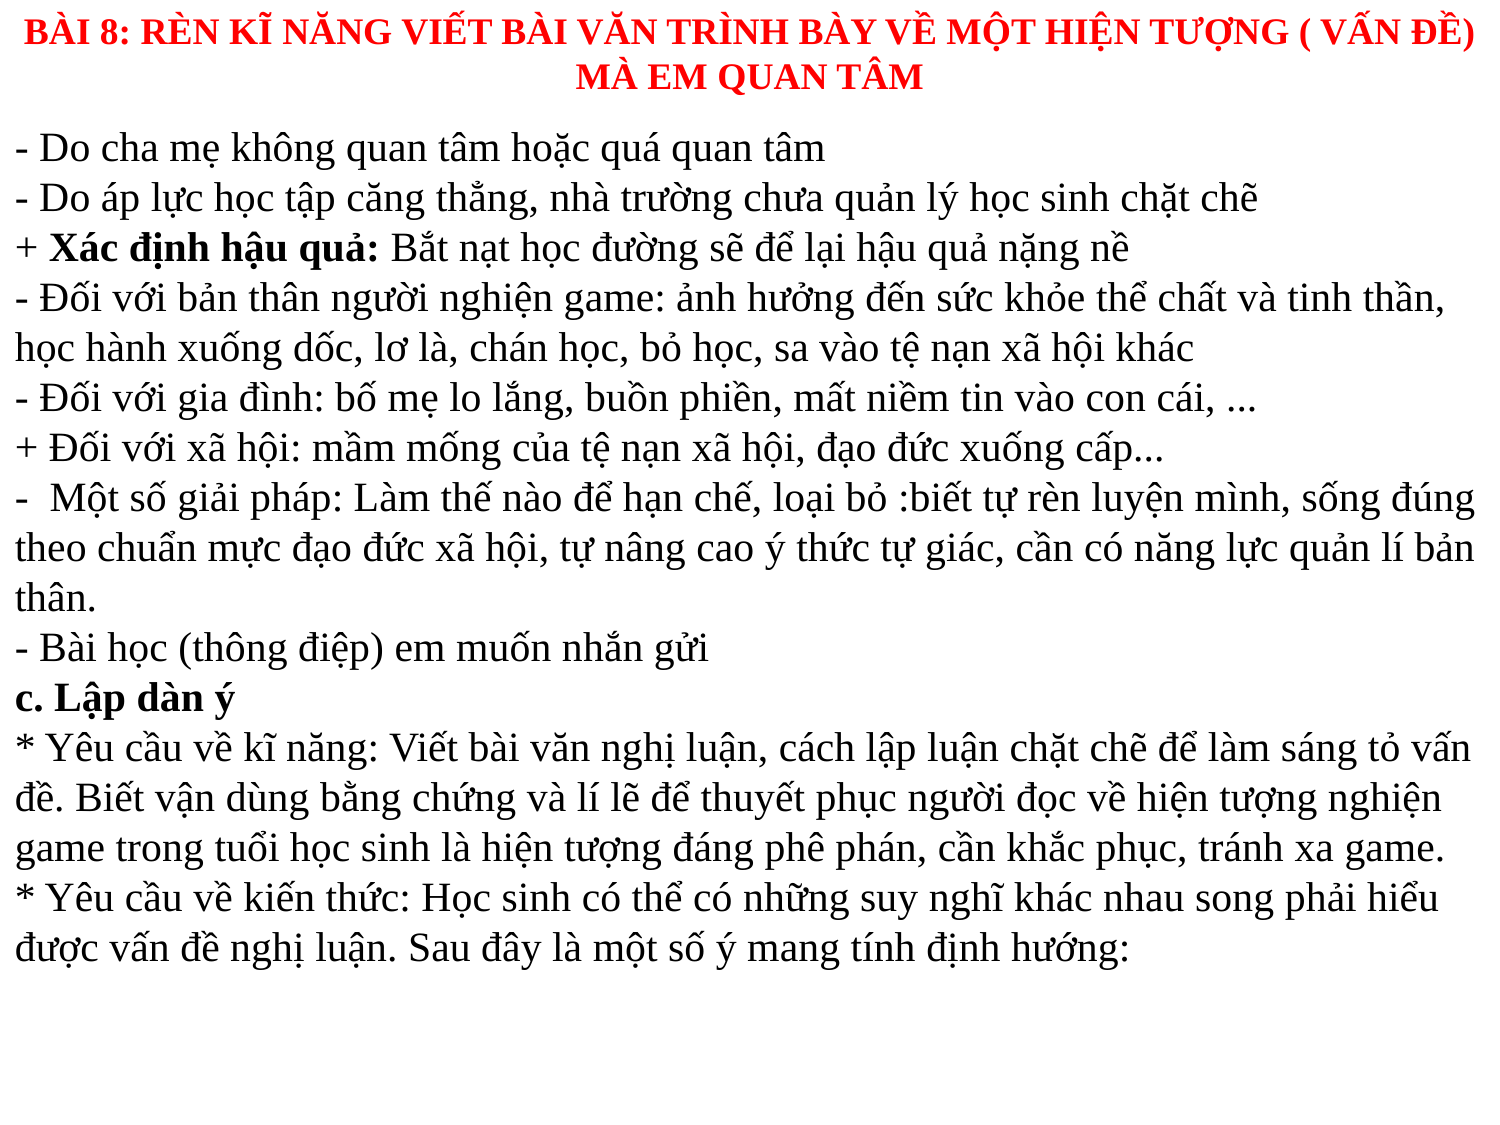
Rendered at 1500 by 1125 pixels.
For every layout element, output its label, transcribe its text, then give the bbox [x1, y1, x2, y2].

text_box BÀI 8: RÈN KĨ NĂNG VIẾT BÀI VĂN TRÌNH BÀY VỀ MỘT HIỆN TƯỢNG ( VẤN ĐỀ) MÀ EM QUAN TÂM [0, 0, 1500, 112]
text_box - Do cha mẹ không quan tâm hoặc quá quan tâm - Do áp lực học tập căng thẳng, nhà trường chưa quản lý học sinh chặt chẽ + Xác định hậu quả: Bắt nạt học đường sẽ để lại hậu quả nặng nề - Đối với bản thân người nghiện game: ảnh hưởng đến sức khỏe thể chất và tinh thần, học hành xuống dốc, lơ là, chán học, bỏ học, sa vào tệ nạn xã hội khác - Đối với gia đình: bố mẹ lo lắng, buồn phiền, mất niềm tin vào con cái, ... + Đối với xã hội: mầm mống của tệ nạn xã hội, đạo đức xuống cấp... - Một số giải pháp: Làm thế nào để hạn chế, loại bỏ :biết tự rèn luyện mình, sống đúng theo chuẩn mực đạo đức xã hội, tự nâng cao ý thức tự giác, cần có năng lực quản lí bản thân. - Bài học (thông điệp) em muốn nhắn gửi c. Lập dàn ý * Yêu cầu về kĩ năng: Viết bài văn nghị luận, cách lập luận chặt chẽ để làm sáng tỏ vấn đề. Biết vận dùng bằng chứng và lí lẽ để thuyết phục người đọc về hiện tượng nghiện game trong tuổi học sinh là hiện tượng đáng phê phán, cần khắc phục, tránh xa game. * Yêu cầu về kiến thức: Học sinh có thể có những suy nghĩ khác nhau song phải hiểu được vấn đề nghị luận. Sau đây là một số ý mang tính định hướng: [0, 112, 1500, 1028]
